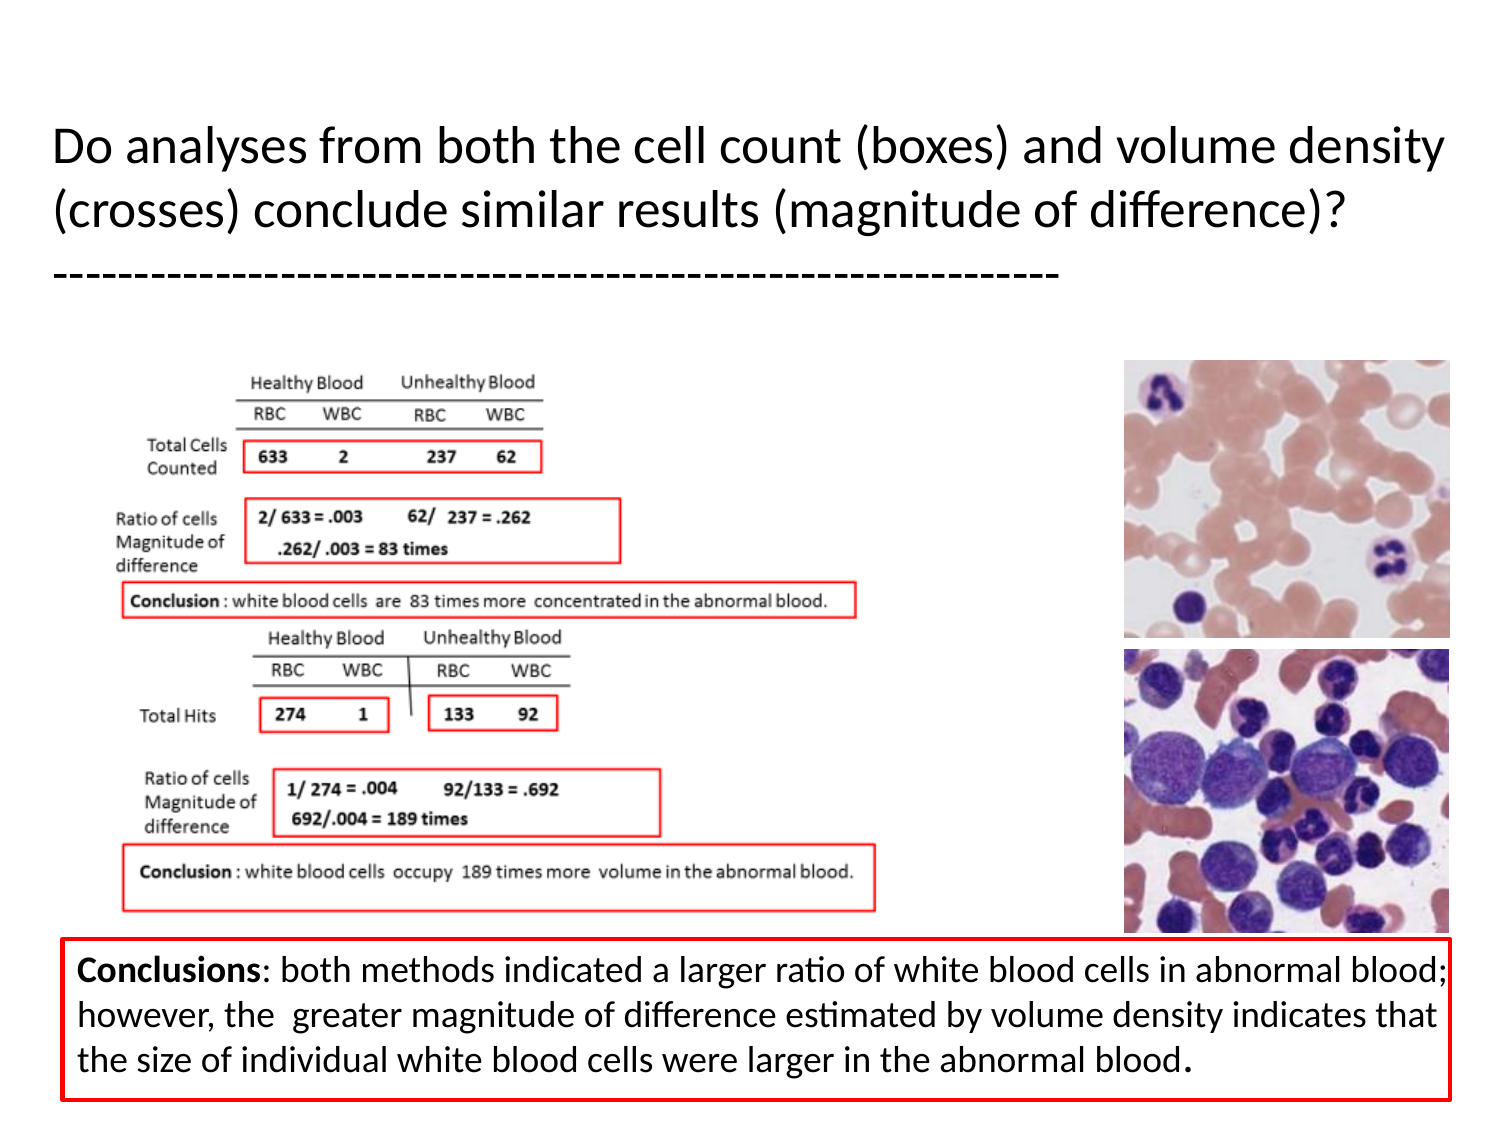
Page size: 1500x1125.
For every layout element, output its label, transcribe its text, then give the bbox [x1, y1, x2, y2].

text_box Conclusions: both methods indicated a larger ratio of white blood cells in abnormal blood; however, the greater magnitude of difference estimated by volume density indicates that the size of individual white blood cells were larger in the abnormal blood. [62, 937, 1475, 1125]
picture [112, 366, 888, 926]
title Do analyses from both the cell count (boxes) and volume density (crosses) conclude similar results (magnitude of difference)? -------------------------------------------------------------- [37, 99, 1500, 313]
picture [1124, 360, 1451, 638]
picture [1124, 649, 1449, 934]
text_box [60, 937, 1452, 1102]
